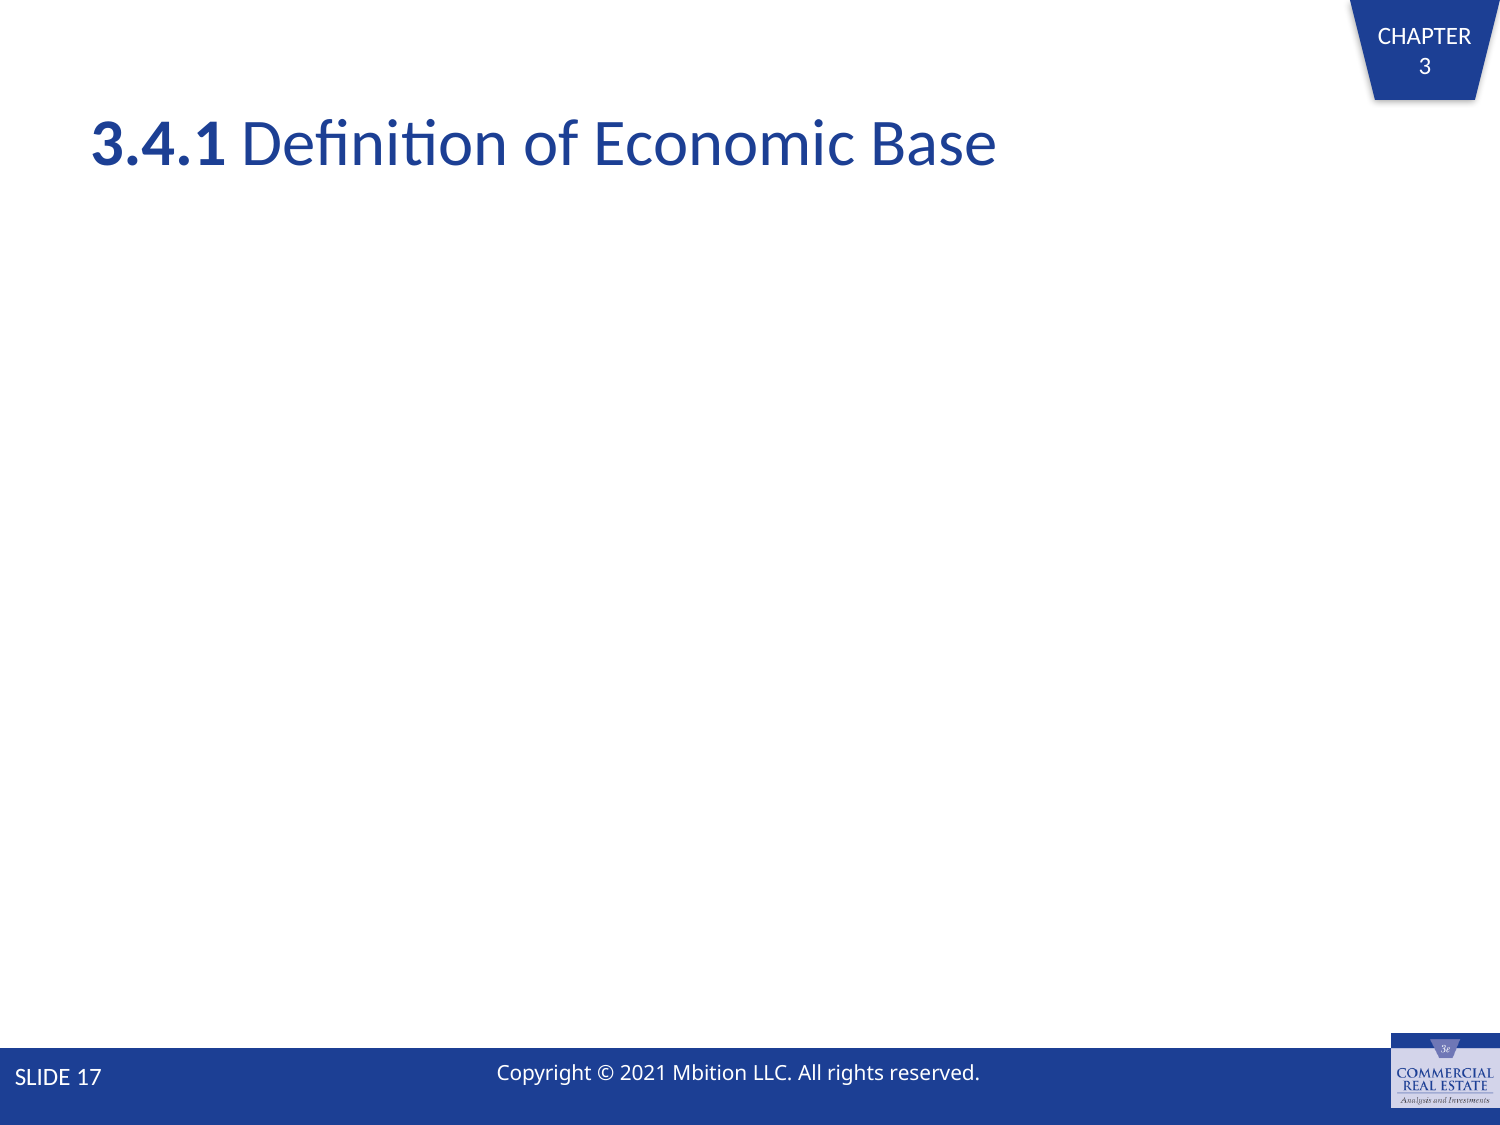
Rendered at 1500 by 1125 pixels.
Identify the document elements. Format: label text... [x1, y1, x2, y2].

slide_number SLIDE 17 [0, 1052, 350, 1113]
title 3.4.1 Definition of Economic Base [75, 45, 1375, 233]
picture [1391, 1033, 1500, 1108]
